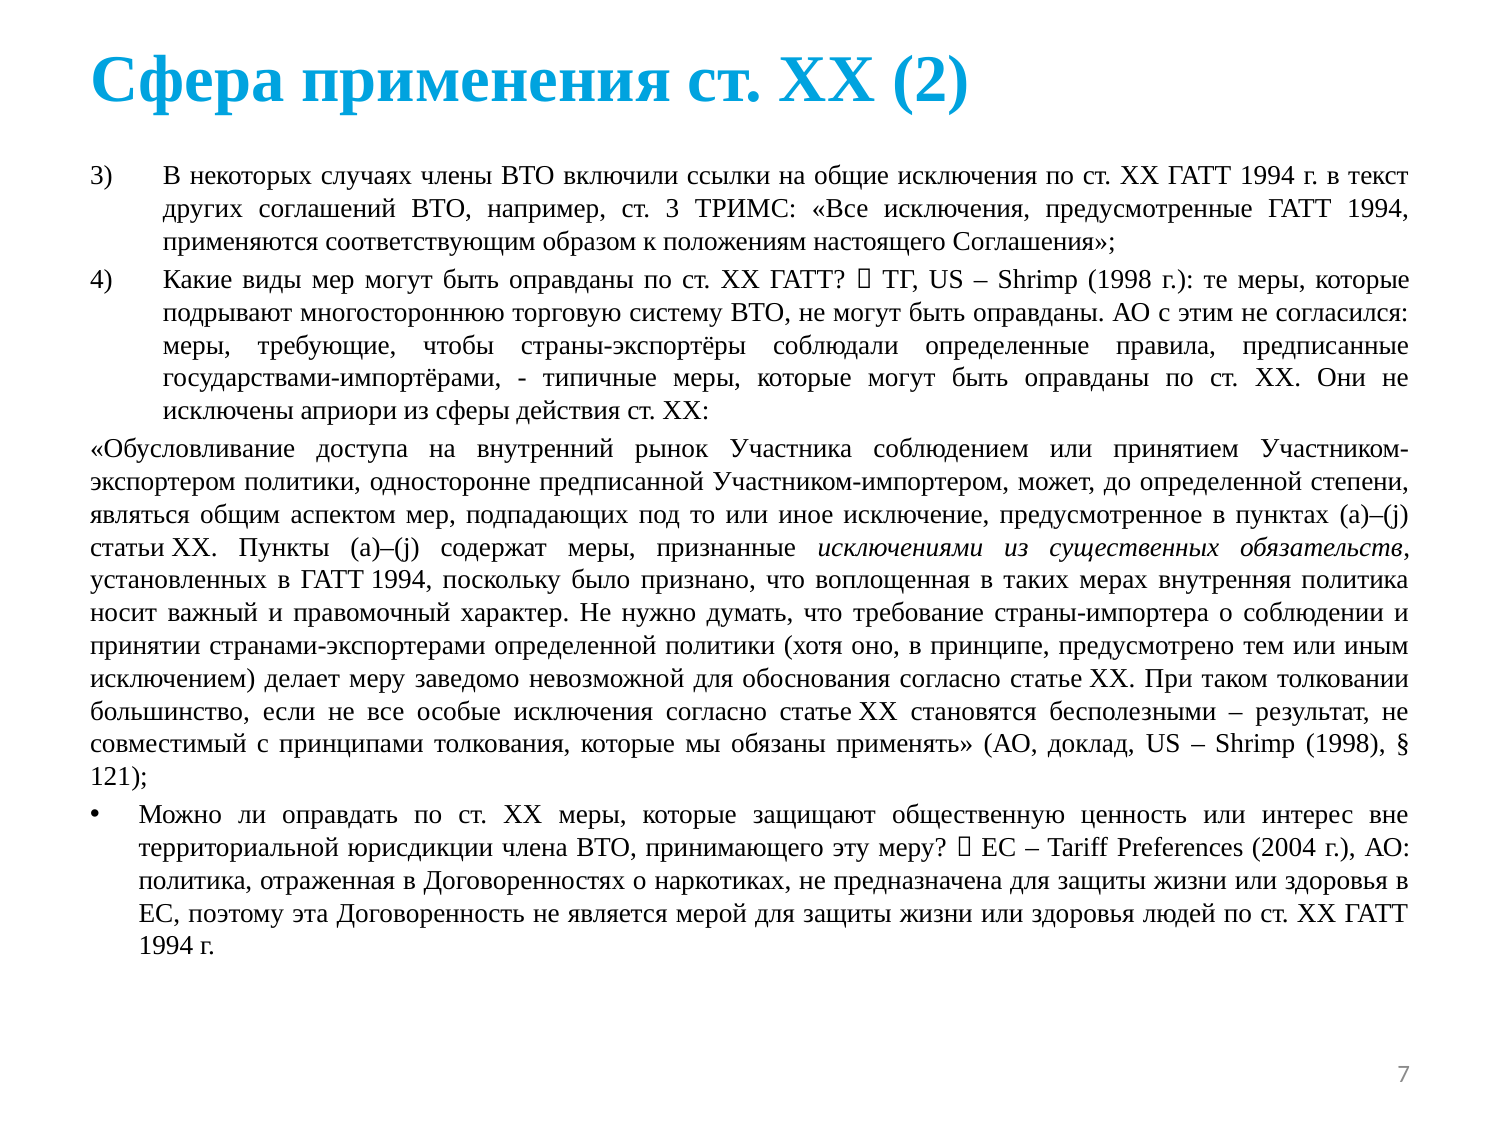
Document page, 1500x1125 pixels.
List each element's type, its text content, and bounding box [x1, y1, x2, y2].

slide_number 7 [1074, 1042, 1425, 1103]
title Сфера применения ст. ХХ (2) [75, 12, 1425, 138]
list В некоторых случаях члены ВТО включили ссылки на общие исключения по ст. ХХ ГАТТ 1994 г. в текст других соглашений ВТО, например, ст. 3 ТРИМС: «Все исключения, предусмотренные ГАТТ 1994, применяются соответствующим образом к положениям настоящего Соглашения»; Какие виды мер могут быть оправданы по ст. ХХ ГАТТ?  ТГ, US – Shrimp (1998 г.): те меры, которые подрывают многостороннюю торговую систему ВТО, не могут быть оправданы. АО с этим не согласился: меры, требующие, чтобы страны-экспортёры соблюдали определенные правила, предписанные государствами-импортёрами, - типичные меры, которые могут быть оправданы по ст. ХХ. Они не исключены априори из сферы действия ст. ХХ: «Обусловливание доступа на внутренний рынок Участника соблюдением или принятием Участником-экспортером политики, односторонне предписанной Участником-импортером, может, до определенной степени, являться общим аспектом мер, подпадающих под то или иное исключение, предусмотренное в пунктах (a)–(j) статьи XX. Пункты (a)–(j) содержат меры, признанные исключениями из существенных обязательств, установленных в ГАТТ 1994, поскольку было признано, что воплощенная в таких мерах внутренняя политика носит важный и правомочный характер. Не нужно думать, что требование страны-импортера о соблюдении и принятии странами-экспортерами определенной политики (хотя оно, в принципе, предусмотрено тем или иным исключением) делает меру заведомо невозможной для обоснования согласно статье XX. При таком толковании большинство, если не все особые исключения согласно статье XX становятся бесполезными – результат, не совместимый с принципами толкования, которые мы обязаны применять» (АО, доклад, US – Shrimp (1998), § 121); Можно ли оправдать по ст. ХХ меры, которые защищают общественную ценность или интерес вне территориальной юрисдикции члена ВТО, принимающего эту меру?  EC – Tariff Preferences (2004 г.), АО: политика, отраженная в Договоренностях о наркотиках, не предназначена для защиты жизни или здоровья в ЕС, поэтому эта Договоренность не является мерой для защиты жизни или здоровья людей по ст. ХХ ГАТТ 1994 г. [75, 149, 1425, 1005]
